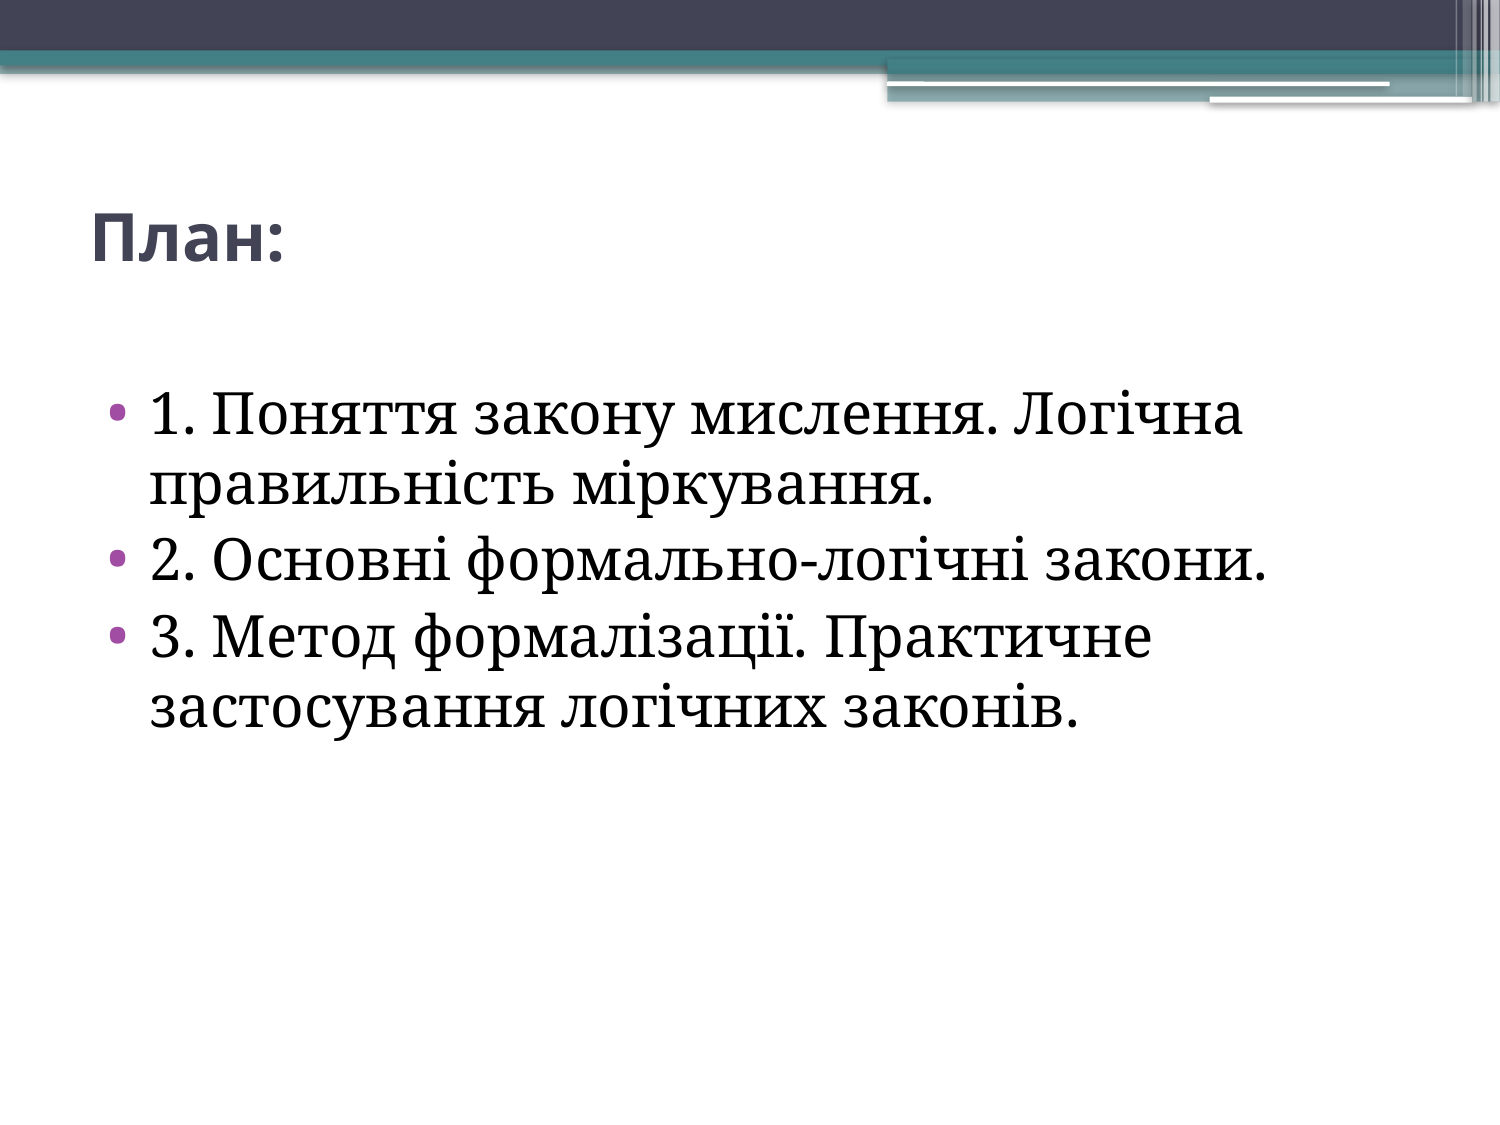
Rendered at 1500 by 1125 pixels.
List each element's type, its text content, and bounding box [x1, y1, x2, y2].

title План: [75, 187, 1425, 363]
list 1. Поняття закону мислення. Логічна правильність міркування. 2. Основні формально-логічні закони. 3. Метод формалізації. Практичне застосування логічних законів. [75, 368, 1425, 1079]
